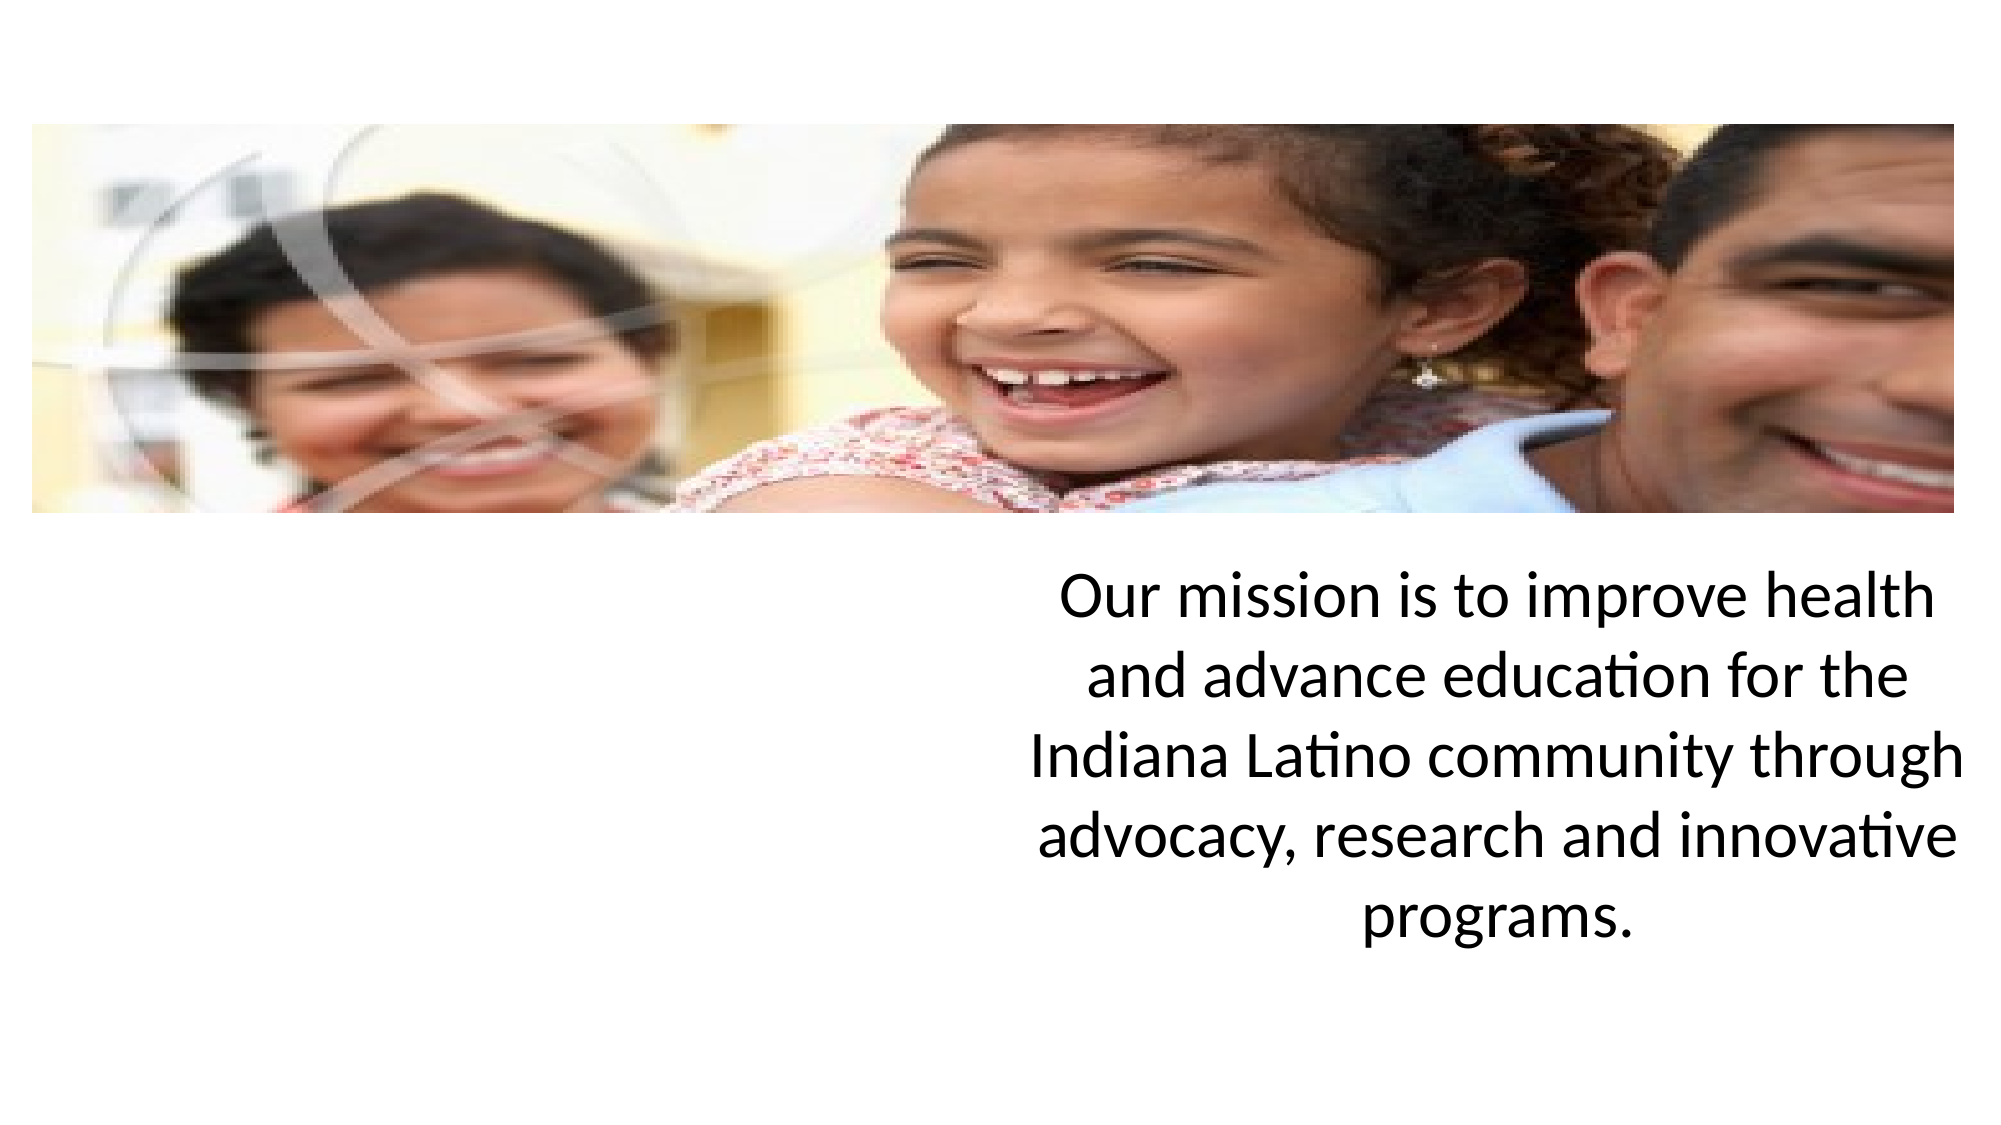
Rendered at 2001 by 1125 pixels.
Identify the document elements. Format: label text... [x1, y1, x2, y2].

picture [31, 124, 1954, 513]
list Our mission is to improve health and advance education for the Indiana Latino community through advocacy, research and innovative programs. [996, 450, 2000, 1125]
